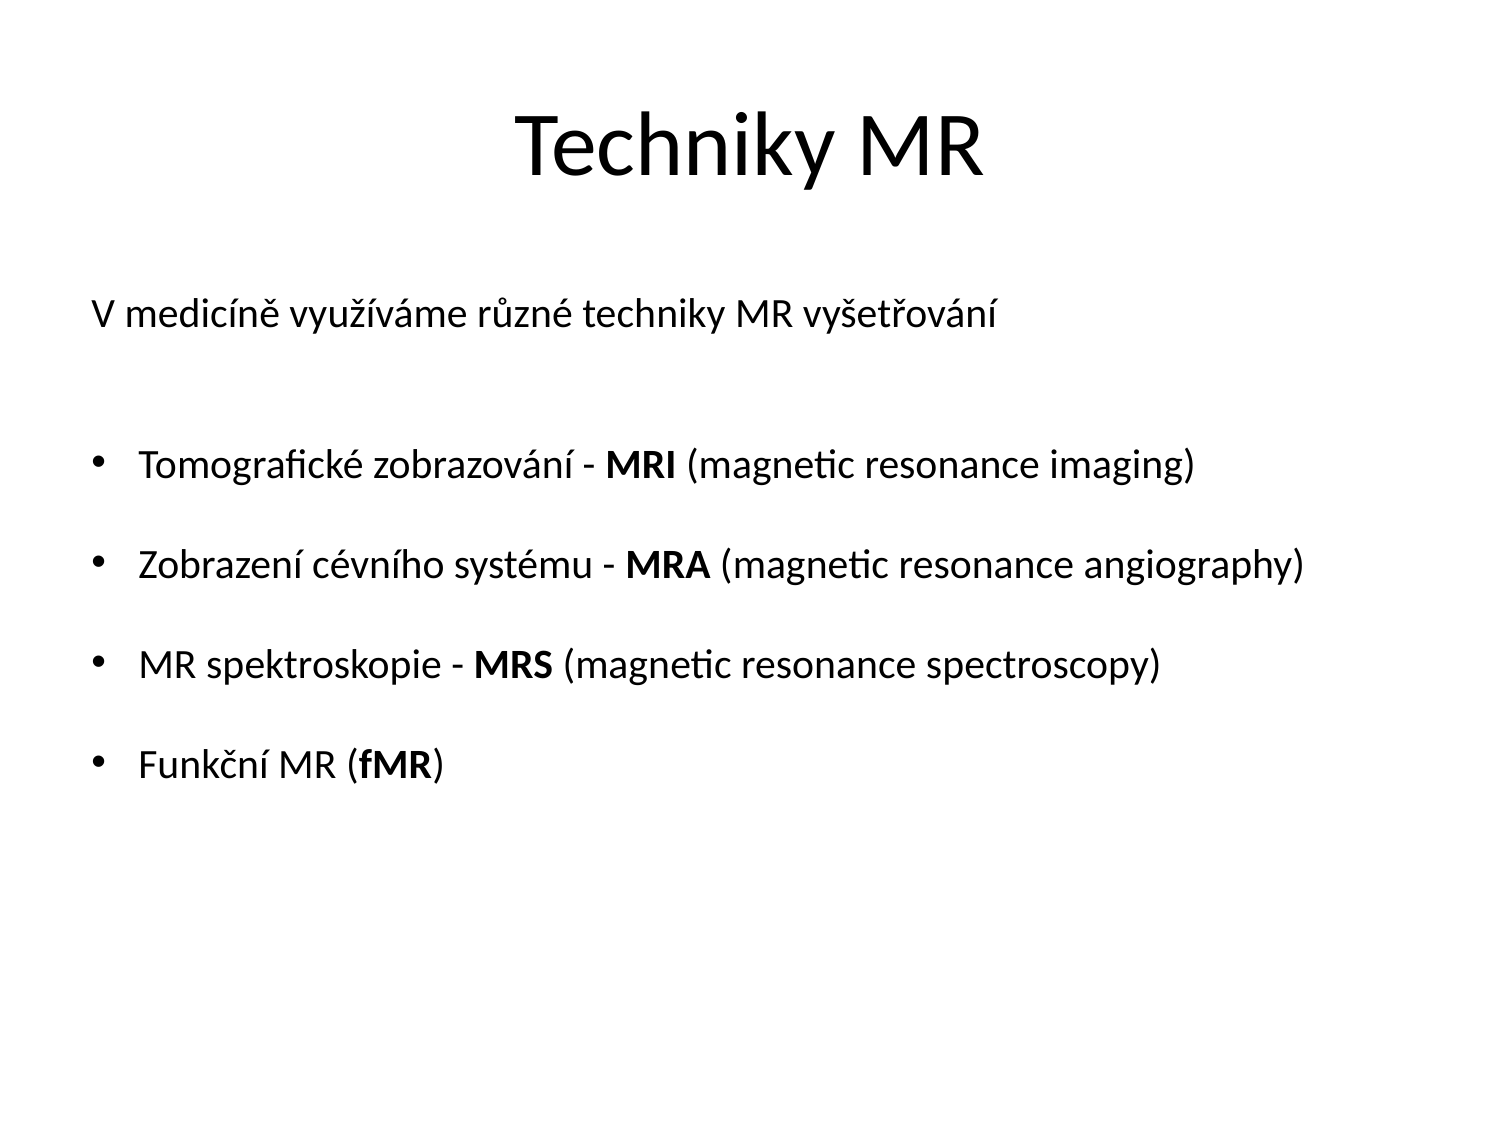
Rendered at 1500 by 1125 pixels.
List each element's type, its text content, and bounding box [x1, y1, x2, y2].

title Techniky MR [75, 45, 1425, 233]
text_box V medicíně využíváme různé techniky MR vyšetřování Tomografické zobrazování - MRI (magnetic resonance imaging) Zobrazení cévního systému - MRA (magnetic resonance angiography) MR spektroskopie - MRS (magnetic resonance spectroscopy) Funkční MR (fMR) [76, 278, 1400, 794]
